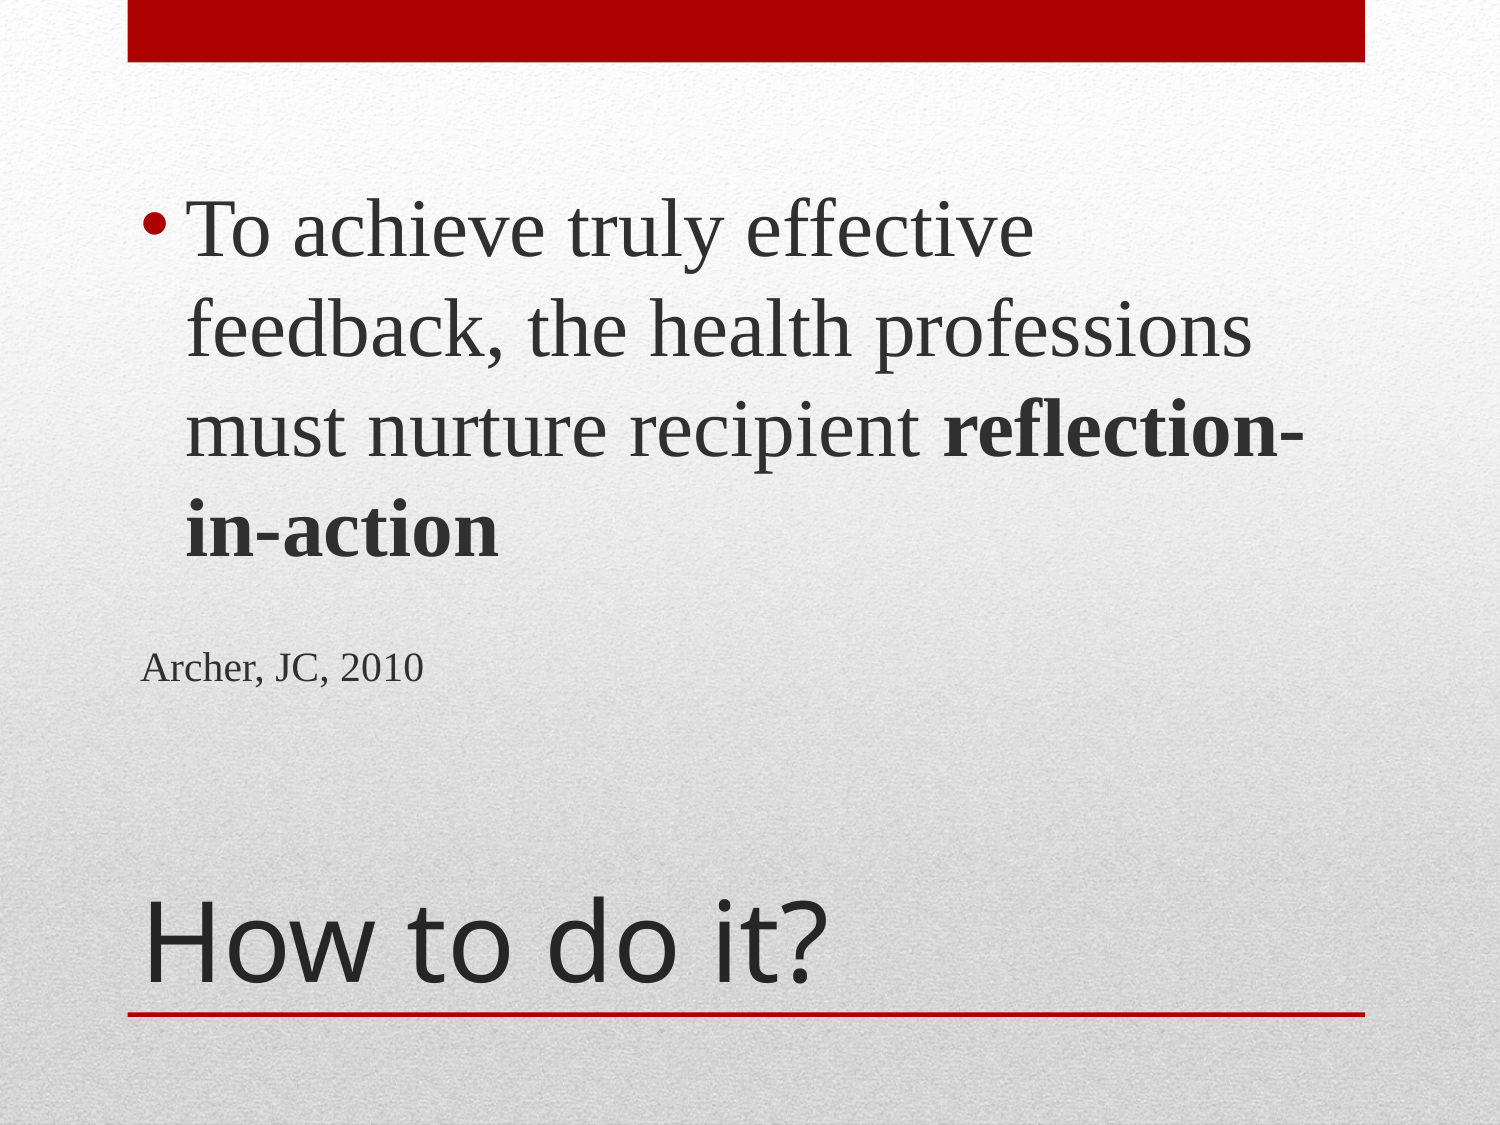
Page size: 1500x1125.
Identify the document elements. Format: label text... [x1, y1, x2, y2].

list To achieve truly effective feedback, the health professions must nurture recipient reflection-in-action Archer, JC, 2010 [125, 112, 1363, 750]
title How to do it? [125, 750, 1238, 1013]
